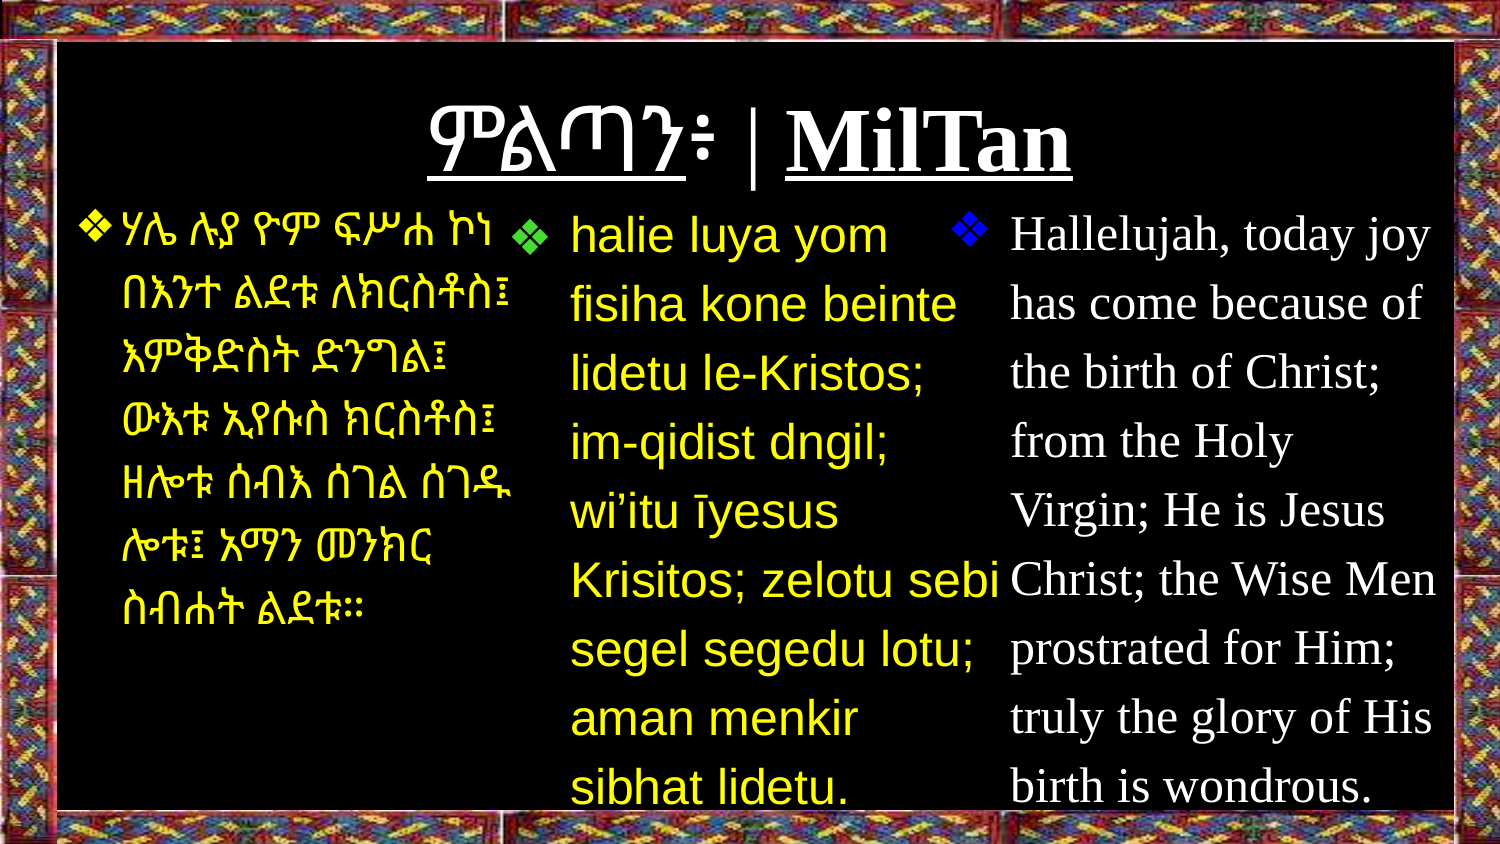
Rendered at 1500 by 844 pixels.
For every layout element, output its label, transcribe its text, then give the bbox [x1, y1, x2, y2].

list Hallelujah, today joy has come because of the birth of Christ; from the Holy Virgin; He is Jesus Christ; the Wise Men prostrated for Him; truly the glory of His birth is wondrous. [920, 176, 1459, 780]
title ምልጣን፥ | MilTan [51, 48, 1449, 142]
picture [0, 0, 1500, 844]
list ሃሌ ሉያ ዮም ፍሥሐ ኮነ በእንተ ልደቱ ለክርስቶስ፤ እምቅድስት ድንግል፤ ውእቱ ኢየሱስ ክርስቶስ፤ ዘሎቱ ሰብእ ሰገል ሰገዱ ሎቱ፤ አማን መንክር ስብሐት ልደቱ። [49, 176, 558, 801]
list halie luya yom fisiha kone beinte lidetu le-Kristos; im-qidist dngil; wi’itu īyesus Krisitos; zelotu sebi segel segedu lotu; aman menkir sibhat lidetu. [480, 178, 1019, 782]
